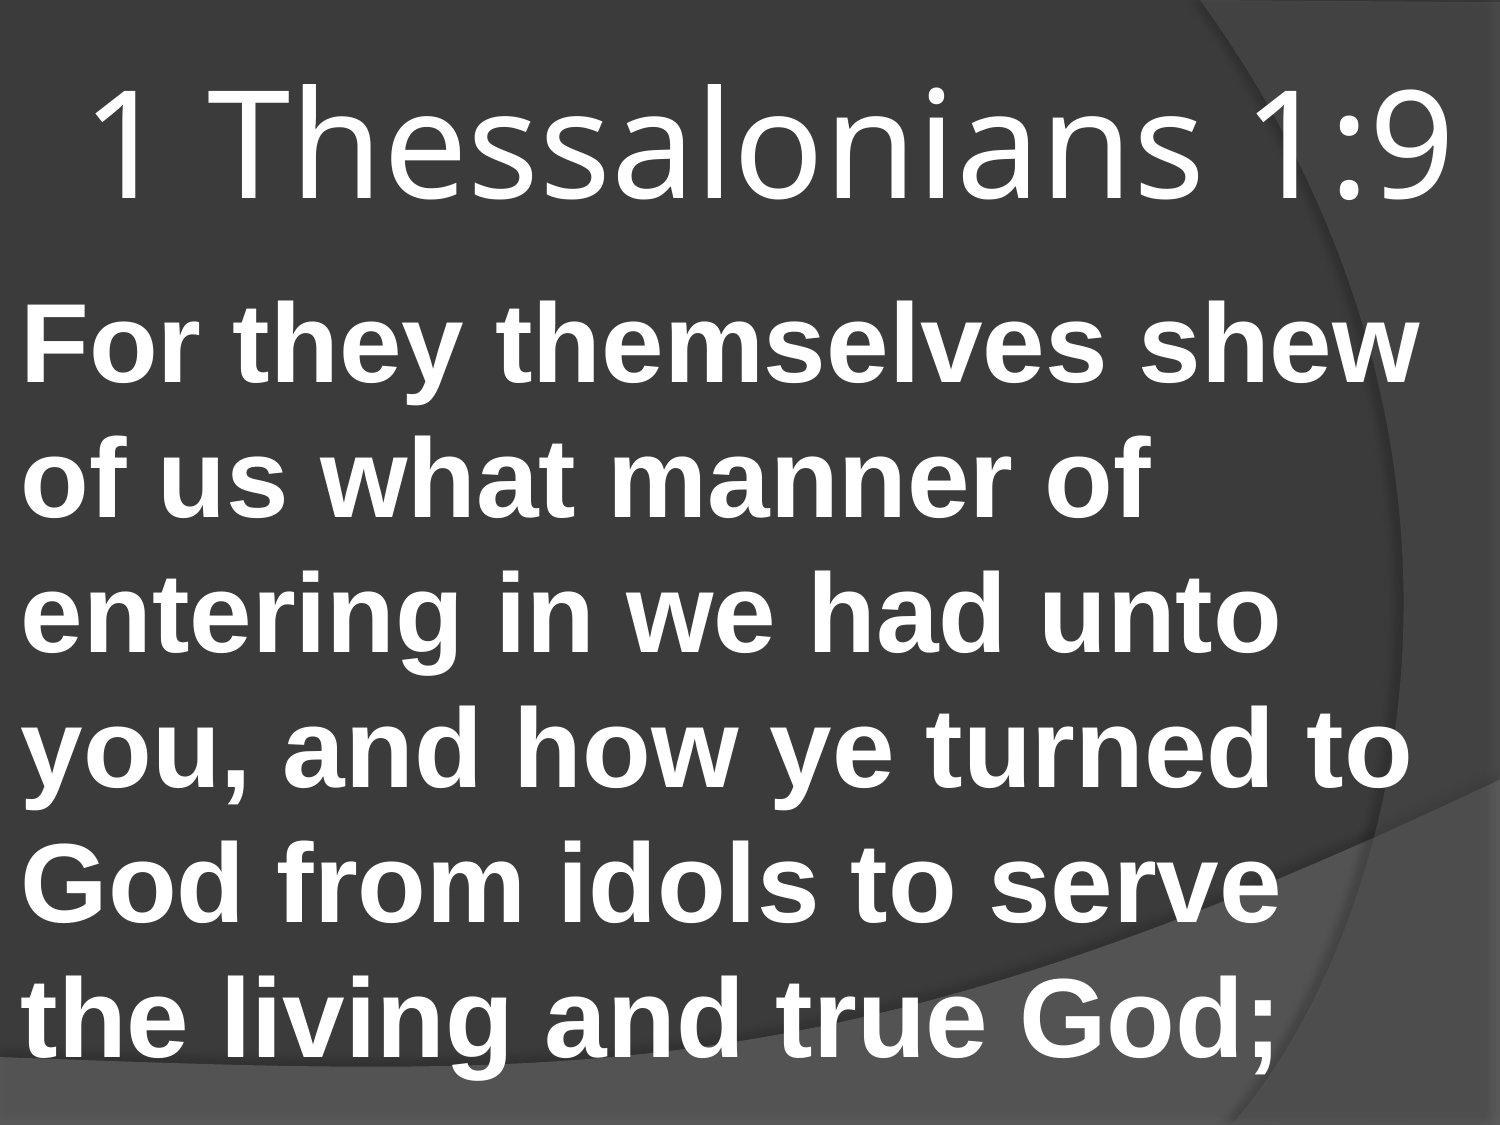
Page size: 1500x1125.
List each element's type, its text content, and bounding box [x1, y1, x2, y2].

title 1 Thessalonians 1:9 [75, 45, 1488, 233]
list For they themselves shew of us what manner of entering in we had unto you, and how ye turned to God from idols to serve the living and true God; [0, 262, 1488, 1113]
